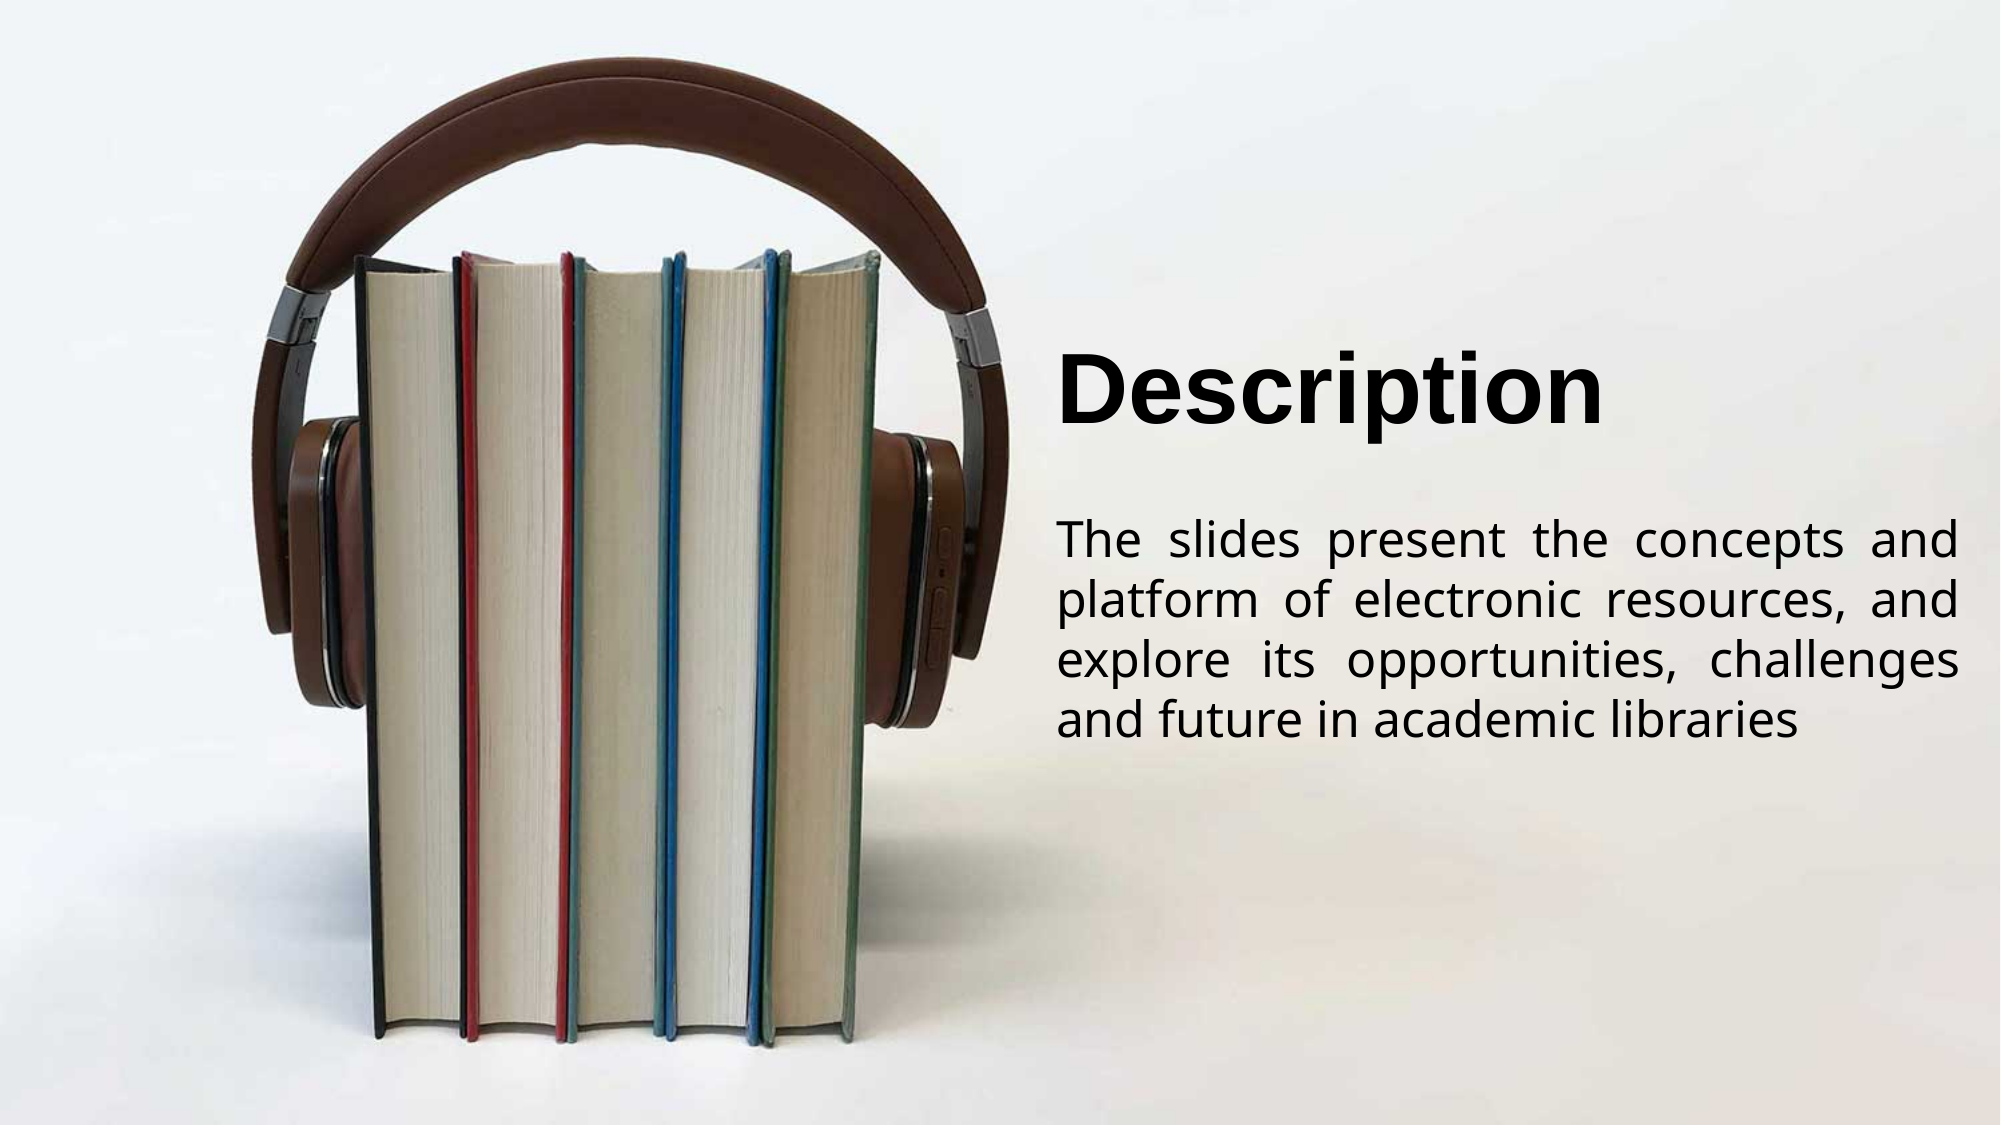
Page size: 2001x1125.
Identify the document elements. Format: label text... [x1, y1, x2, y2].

text_box Description [1041, 316, 1715, 452]
picture [0, 0, 2001, 1125]
text_box The slides present the concepts and platform of electronic resources, and explore its opportunities, challenges and future in academic libraries [1041, 500, 1976, 756]
